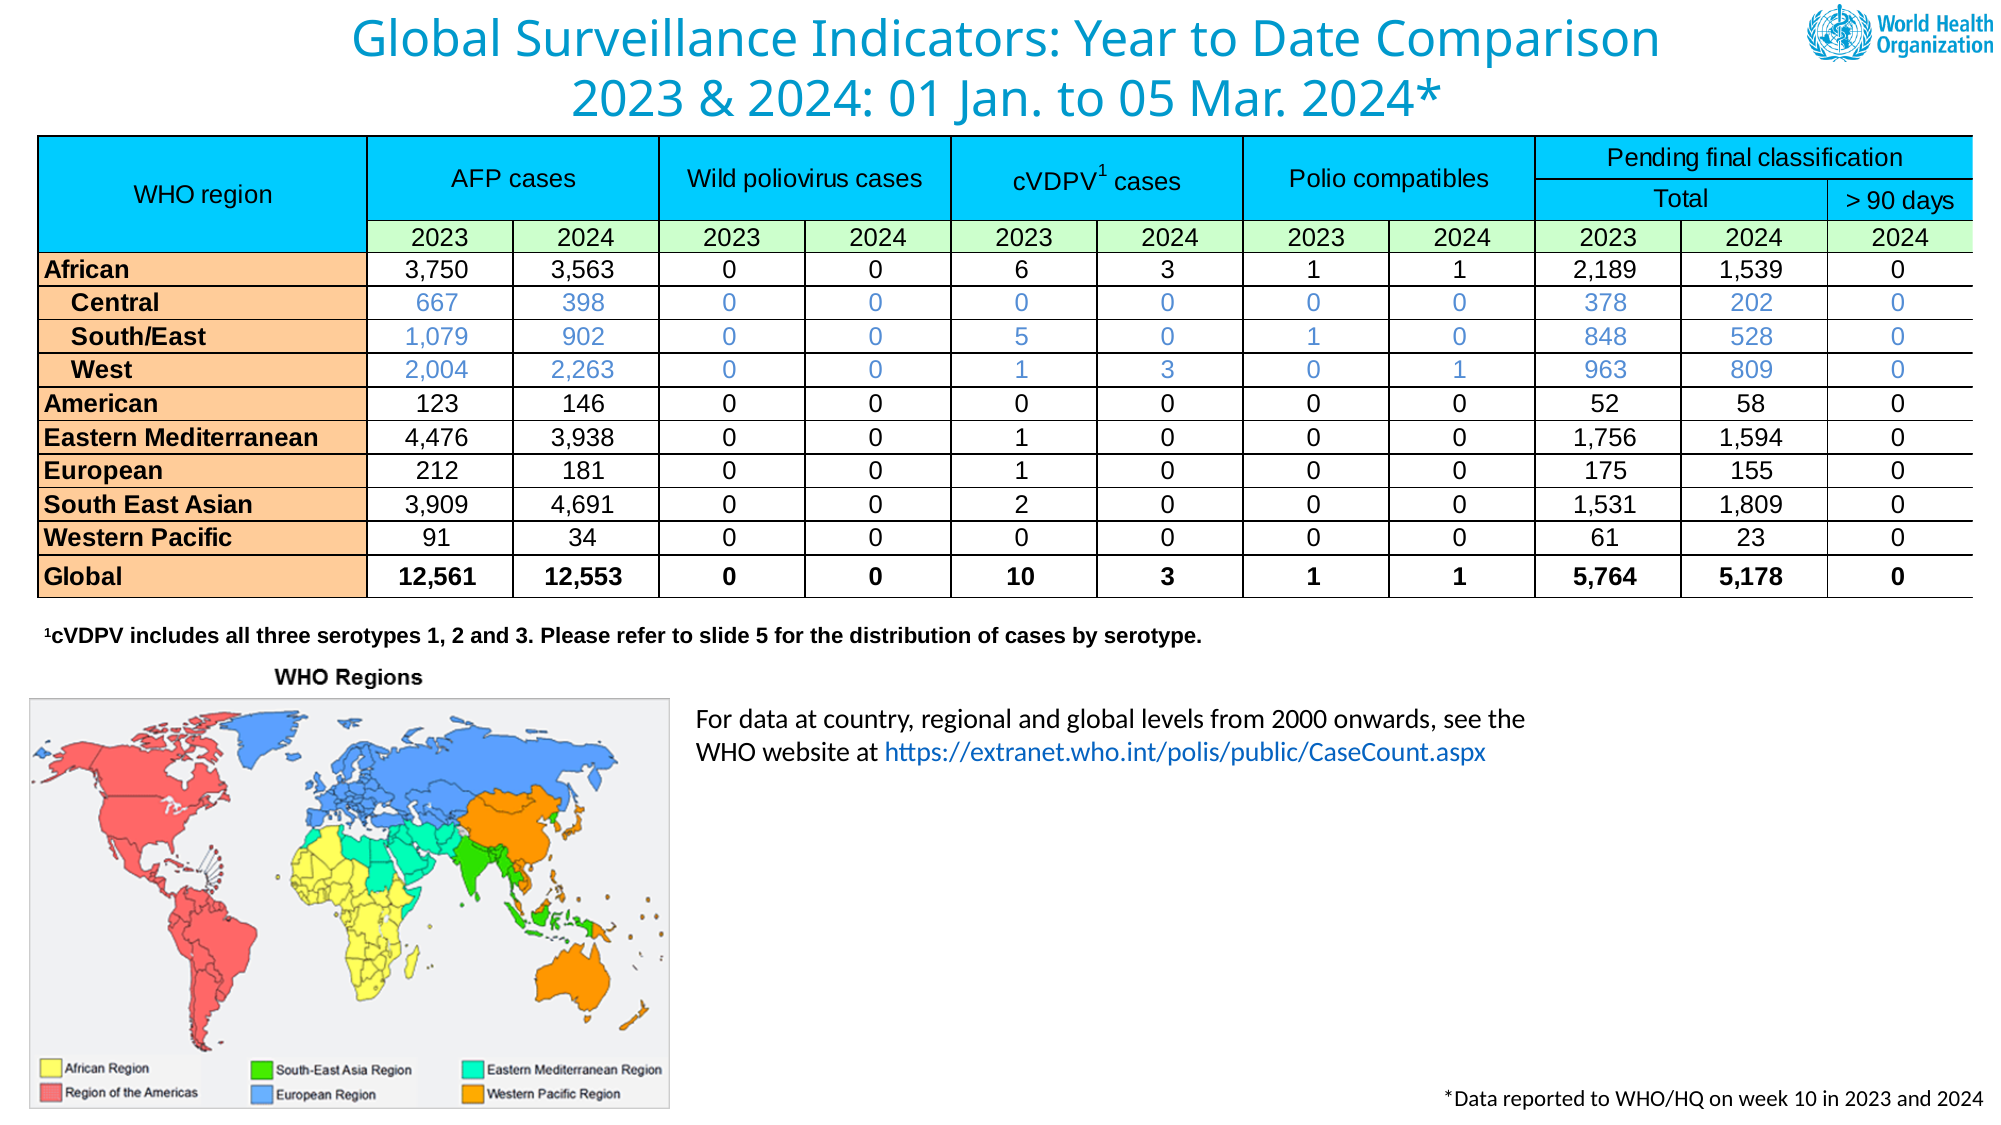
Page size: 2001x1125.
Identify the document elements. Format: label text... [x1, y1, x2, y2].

text_box 1cVDPV includes all three serotypes 1, 2 and 3. Please refer to slide 5 for the distribution of cases by serotype. [29, 614, 1847, 656]
picture [37, 135, 1977, 601]
picture [29, 656, 670, 1109]
picture [1807, 4, 1993, 62]
text_box *Data reported to WHO/HQ on week 10 in 2023 and 2024 [1329, 1076, 2000, 1119]
text_box For data at country, regional and global levels from 2000 onwards, see the WHO website at https://extranet.who.int/polis/public/CaseCount.aspx [681, 693, 1594, 775]
text_box Global Surveillance Indicators: Year to Date Comparison 2023 & 2024: 01 Jan. to 05 Mar. 2024* [6, 0, 2000, 134]
picture [1807, 40, 1833, 62]
